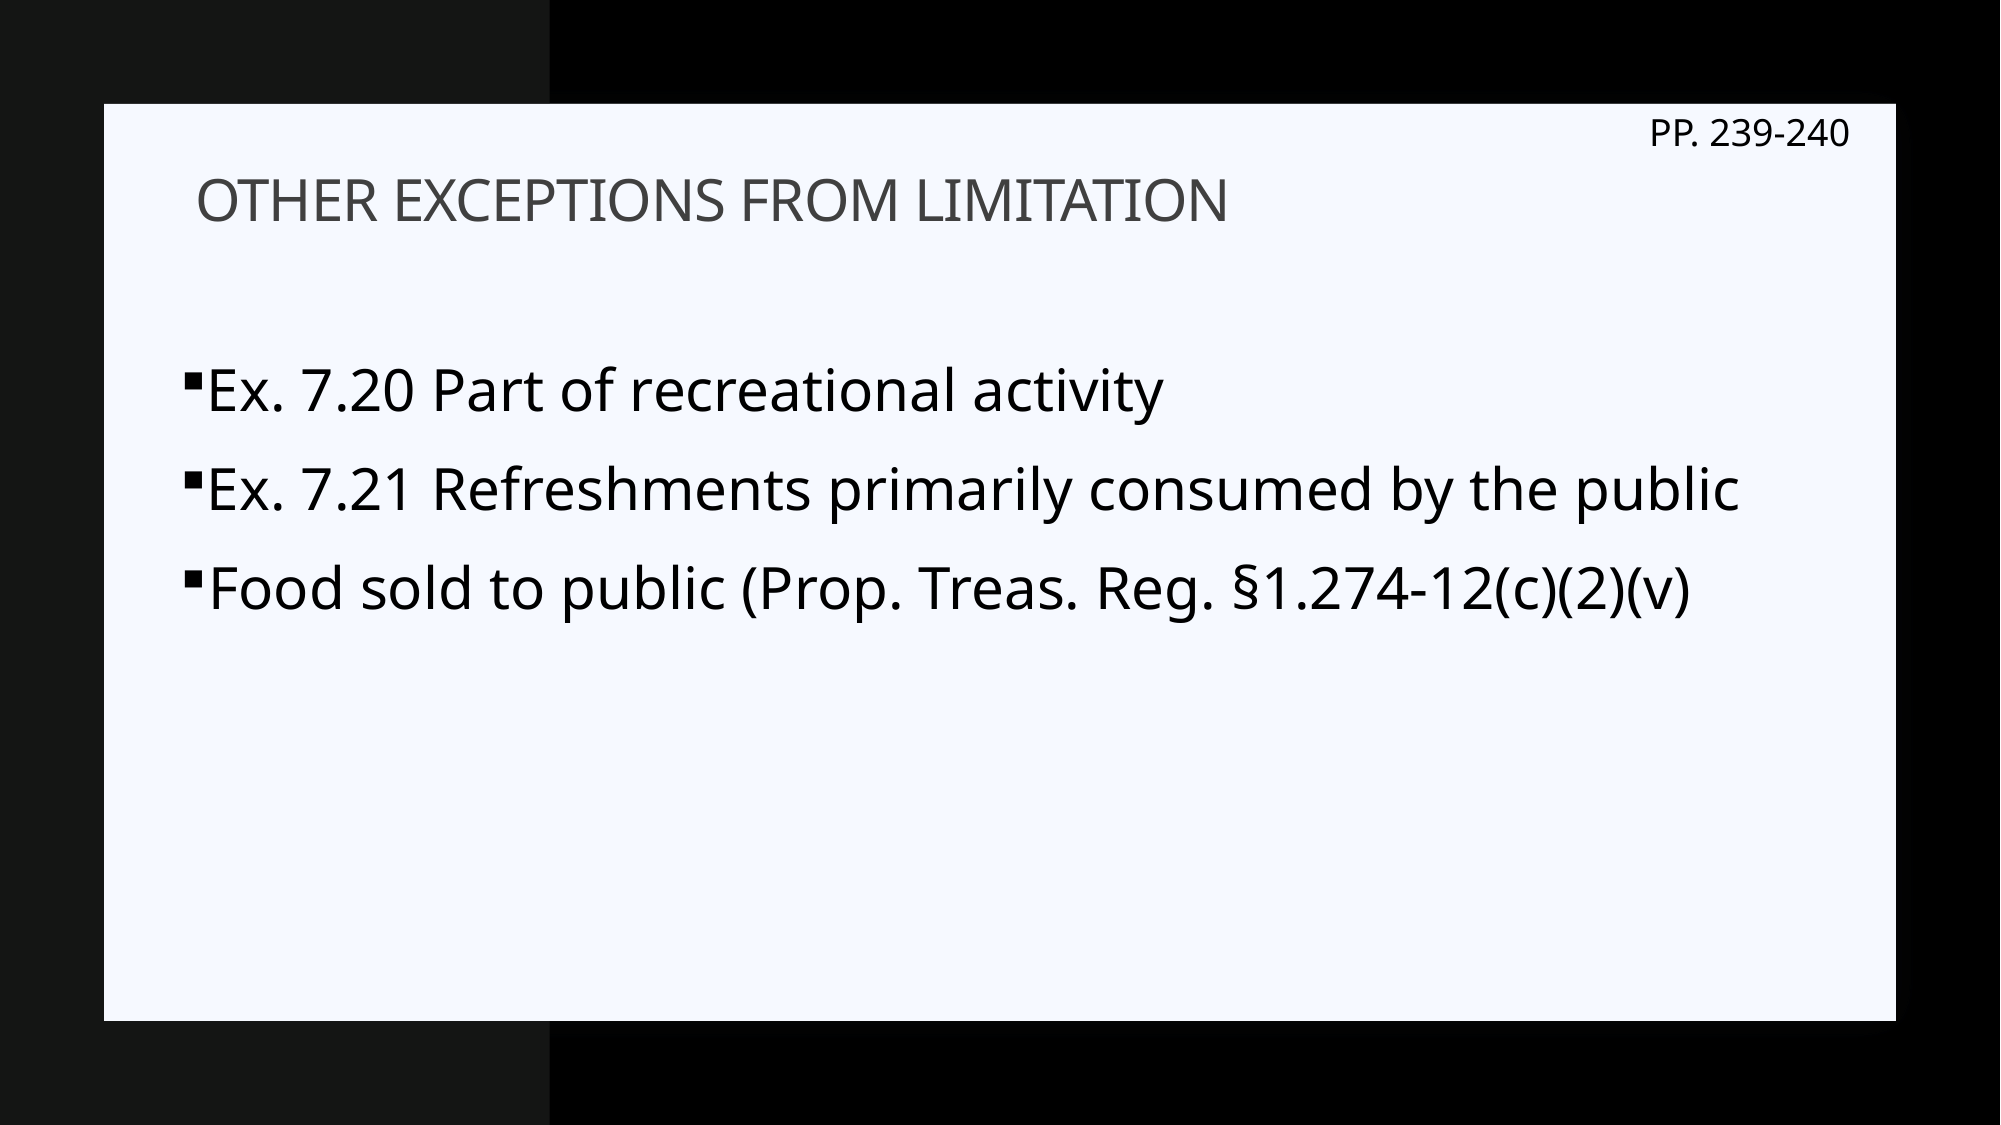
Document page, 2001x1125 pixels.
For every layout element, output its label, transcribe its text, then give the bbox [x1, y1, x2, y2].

text_box PP. 239-240 [1622, 101, 1866, 162]
list Ex. 7.20 Part of recreational activity Ex. 7.21 Refreshments primarily consumed by the public Food sold to public (Prop. Treas. Reg. §1.274-12(c)(2)(v) [180, 345, 1830, 963]
title Other exceptions from limitation [180, 154, 1830, 251]
